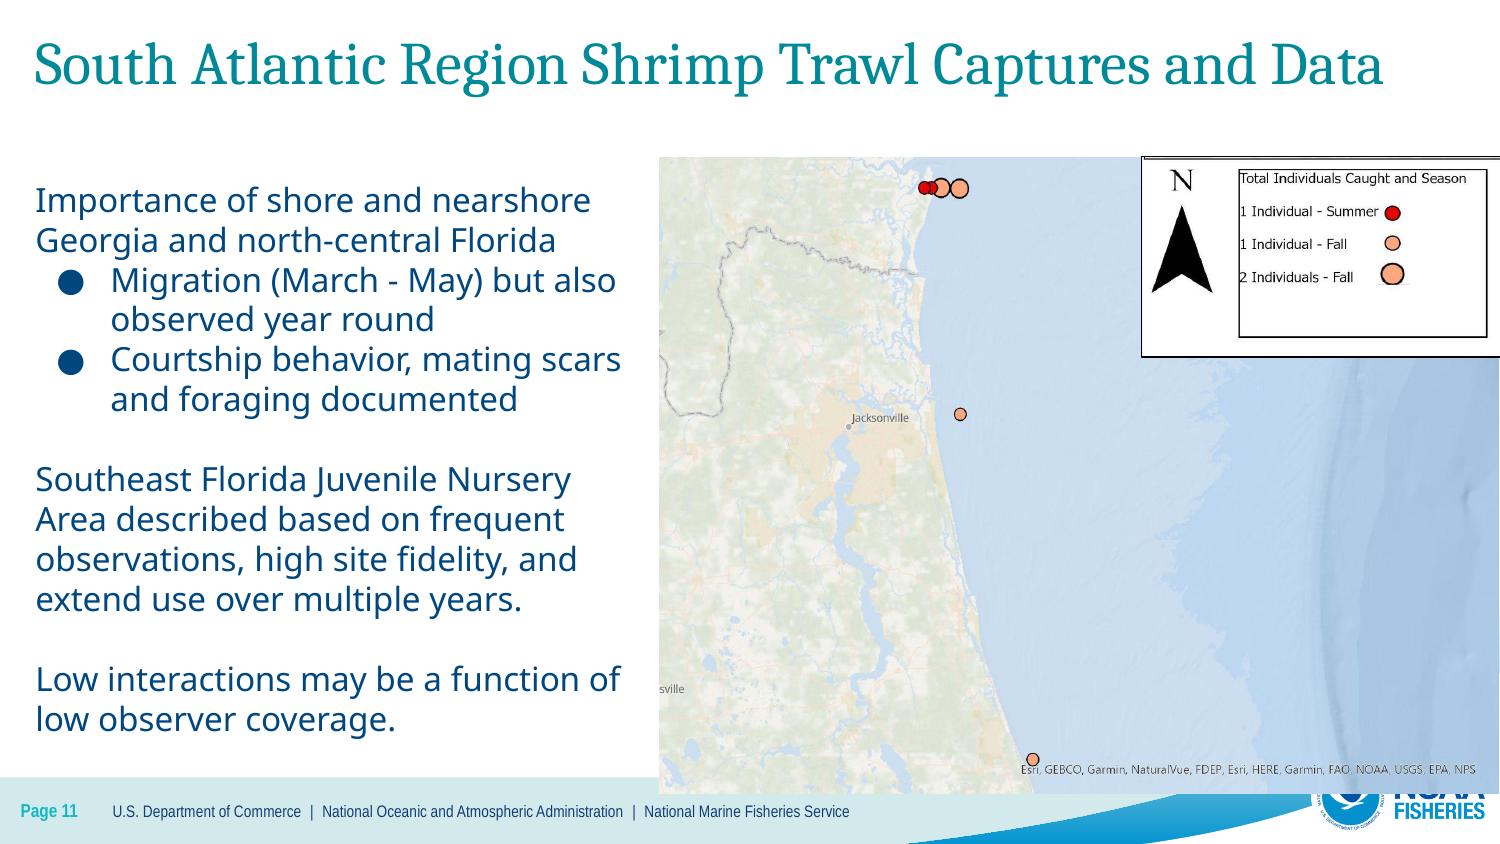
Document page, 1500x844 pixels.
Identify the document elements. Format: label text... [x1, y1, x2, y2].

picture [1468, 806, 1477, 816]
text_box Importance of shore and nearshore Georgia and north-central Florida Migration (March - May) but also observed year round Courtship behavior, mating scars and foraging documented Southeast Florida Juvenile Nursery Area described based on frequent observations, high site fidelity, and extend use over multiple years. Low interactions may be a function of low observer coverage. [20, 163, 653, 794]
picture [658, 156, 1500, 836]
text_box South Atlantic Region Shrimp Trawl Captures and Data [20, 17, 1463, 121]
